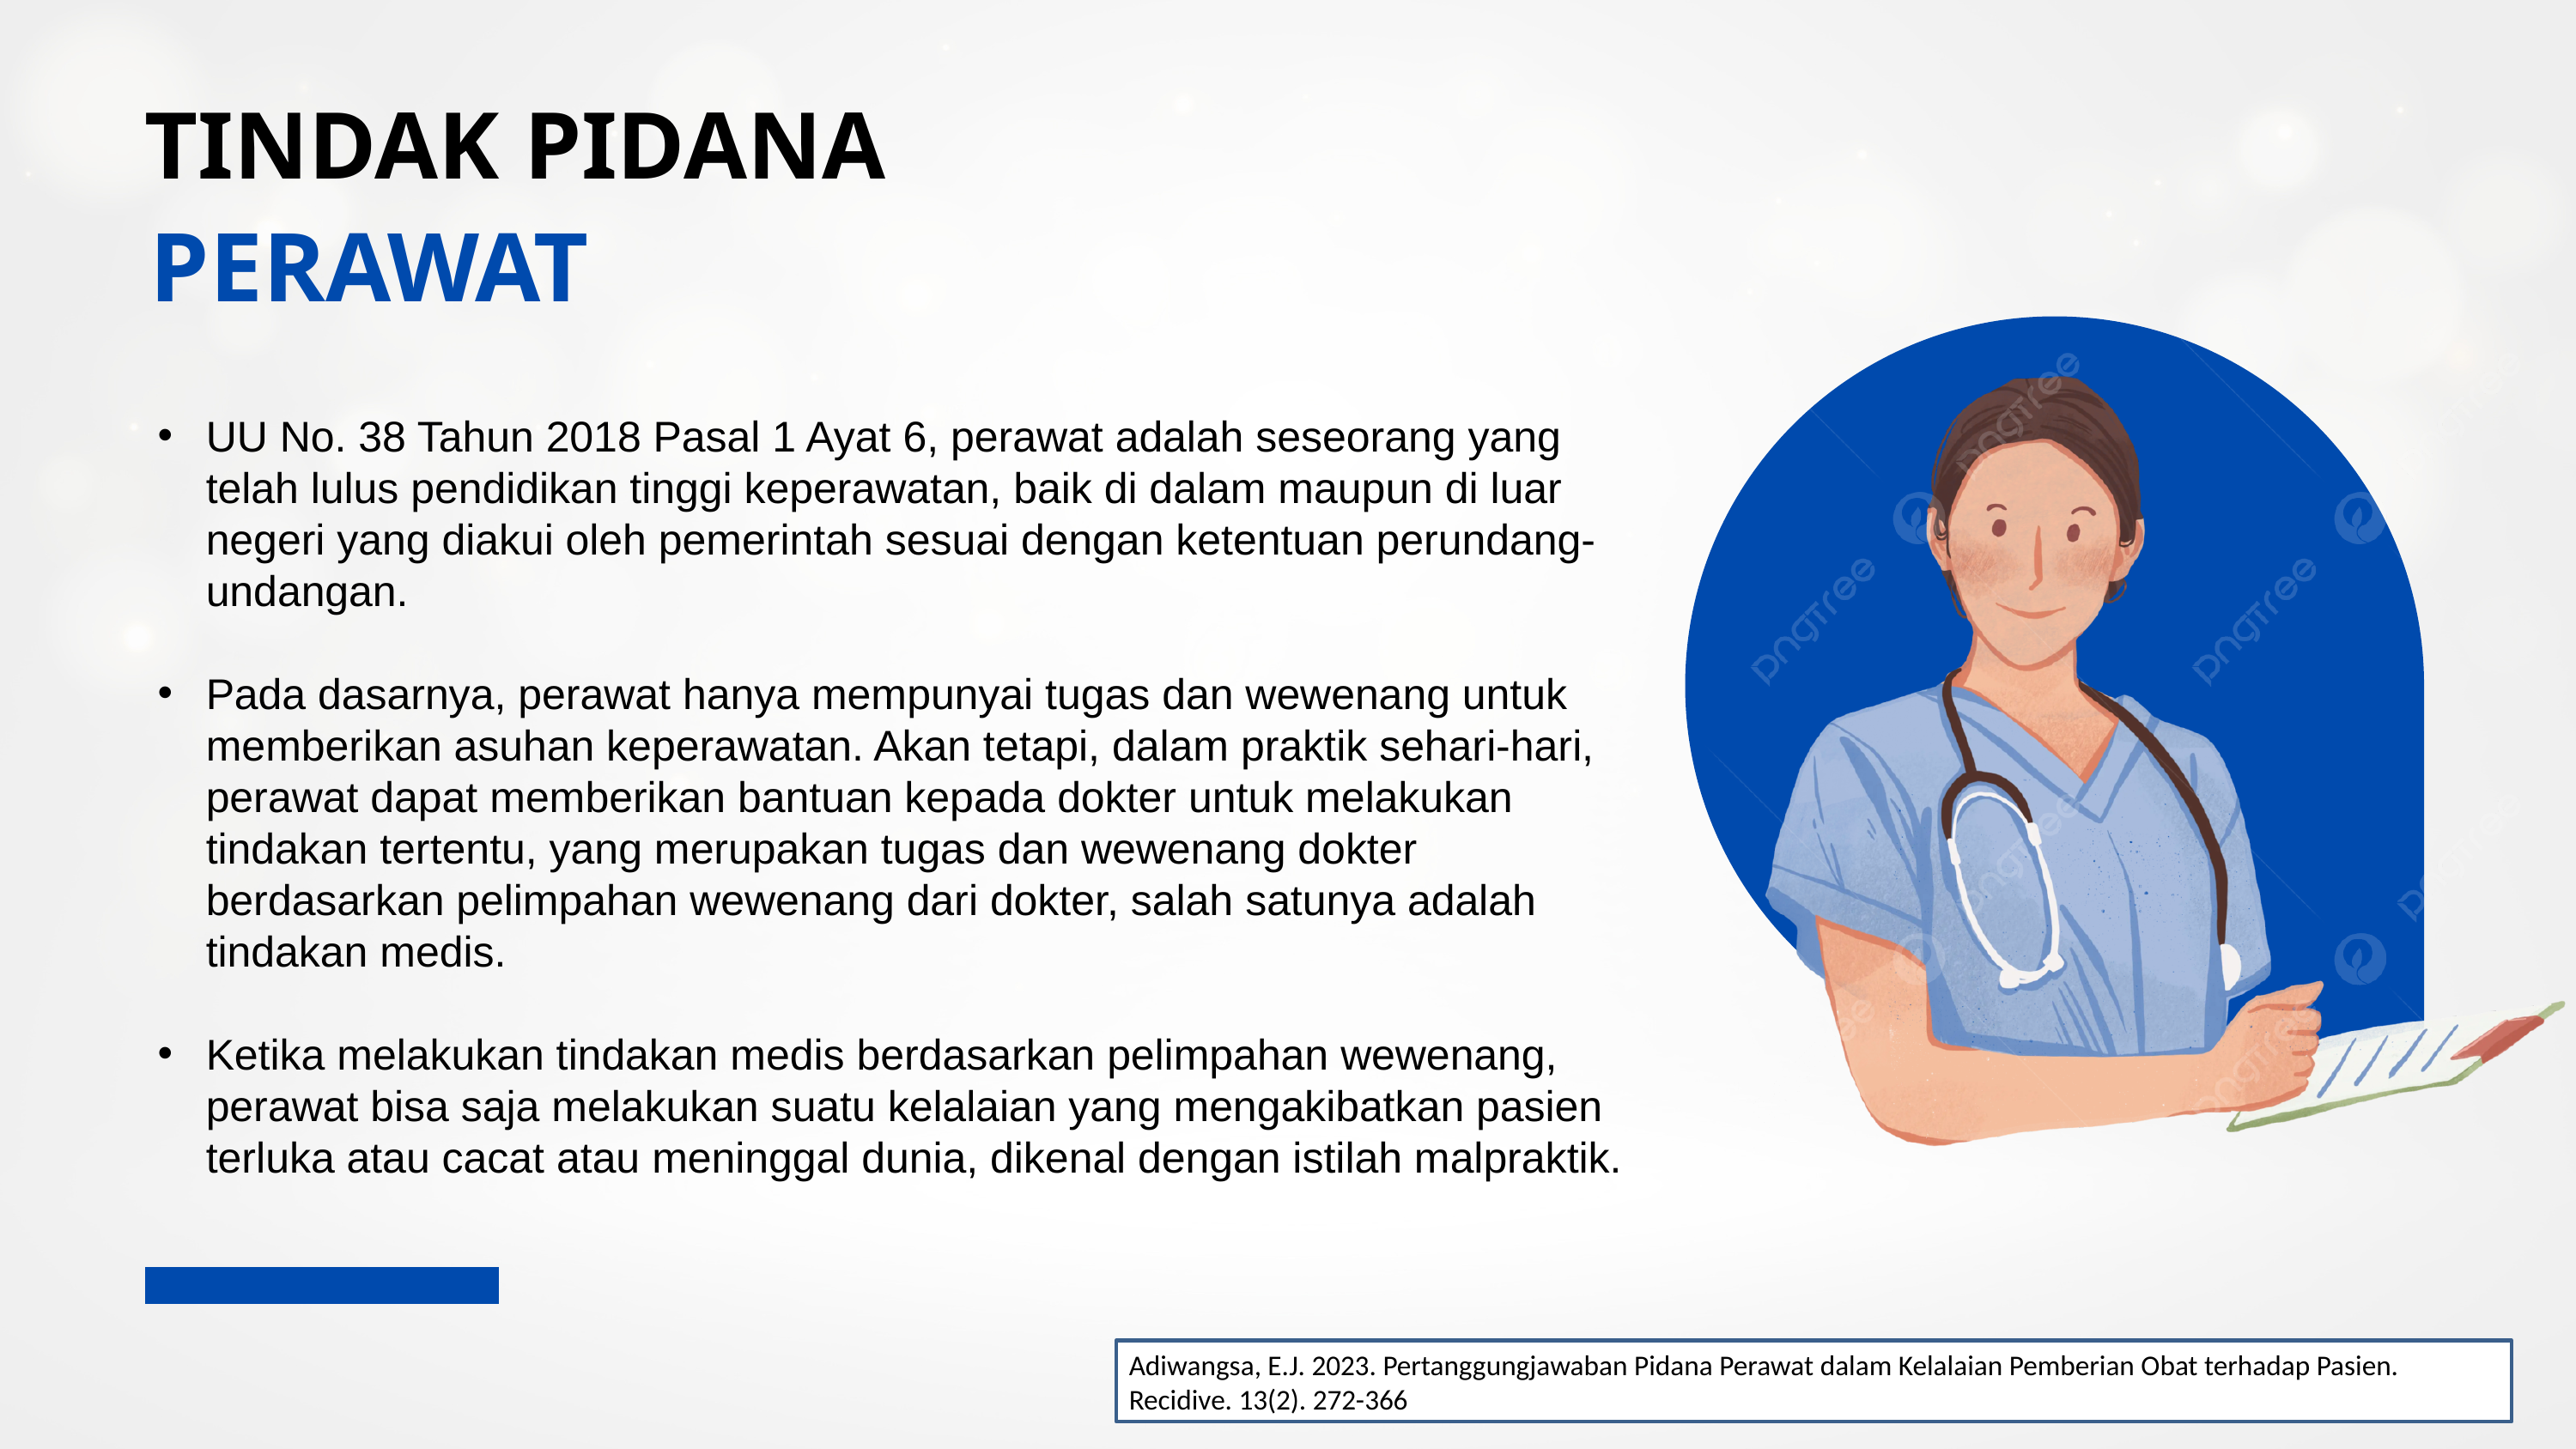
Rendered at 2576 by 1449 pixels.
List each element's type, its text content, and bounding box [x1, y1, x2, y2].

text_box TINDAK PIDANA [144, 68, 1020, 198]
picture [1698, 297, 2576, 1179]
text_box PERAWAT [149, 198, 749, 321]
text_box [0, 0, 2576, 1449]
text_box UU No. 38 Tahun 2018 Pasal 1 Ayat 6, perawat adalah seseorang yang telah lulus pendidikan tinggi keperawatan, baik di dalam maupun di luar negeri yang diakui oleh pemerintah sesuai dengan ketentuan perundang-undangan. Pada dasarnya, perawat hanya mempunyai tugas dan wewenang untuk memberikan asuhan keperawatan. Akan tetapi, dalam praktik sehari-hari, perawat dapat memberikan bantuan kepada dokter untuk melakukan tindakan tertentu, yang merupakan tugas dan wewenang dokter berdasarkan pelimpahan wewenang dari dokter, salah satunya adalah tindakan medis. Ketika melakukan tindakan medis berdasarkan pelimpahan wewenang, perawat bisa saja melakukan suatu kelalaian yang mengakibatkan pasien terluka atau cacat atau meninggal dunia, dikenal dengan istilah malpraktik. [143, 347, 1666, 1243]
text_box Adiwangsa, E.J. 2023. Pertanggungjawaban Pidana Perawat dalam Kelalaian Pemberian Obat terhadap Pasien. Recidive. 13(2). 272-366 [1115, 1338, 2513, 1423]
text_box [144, 1266, 500, 1304]
text_box [1685, 608, 1693, 764]
